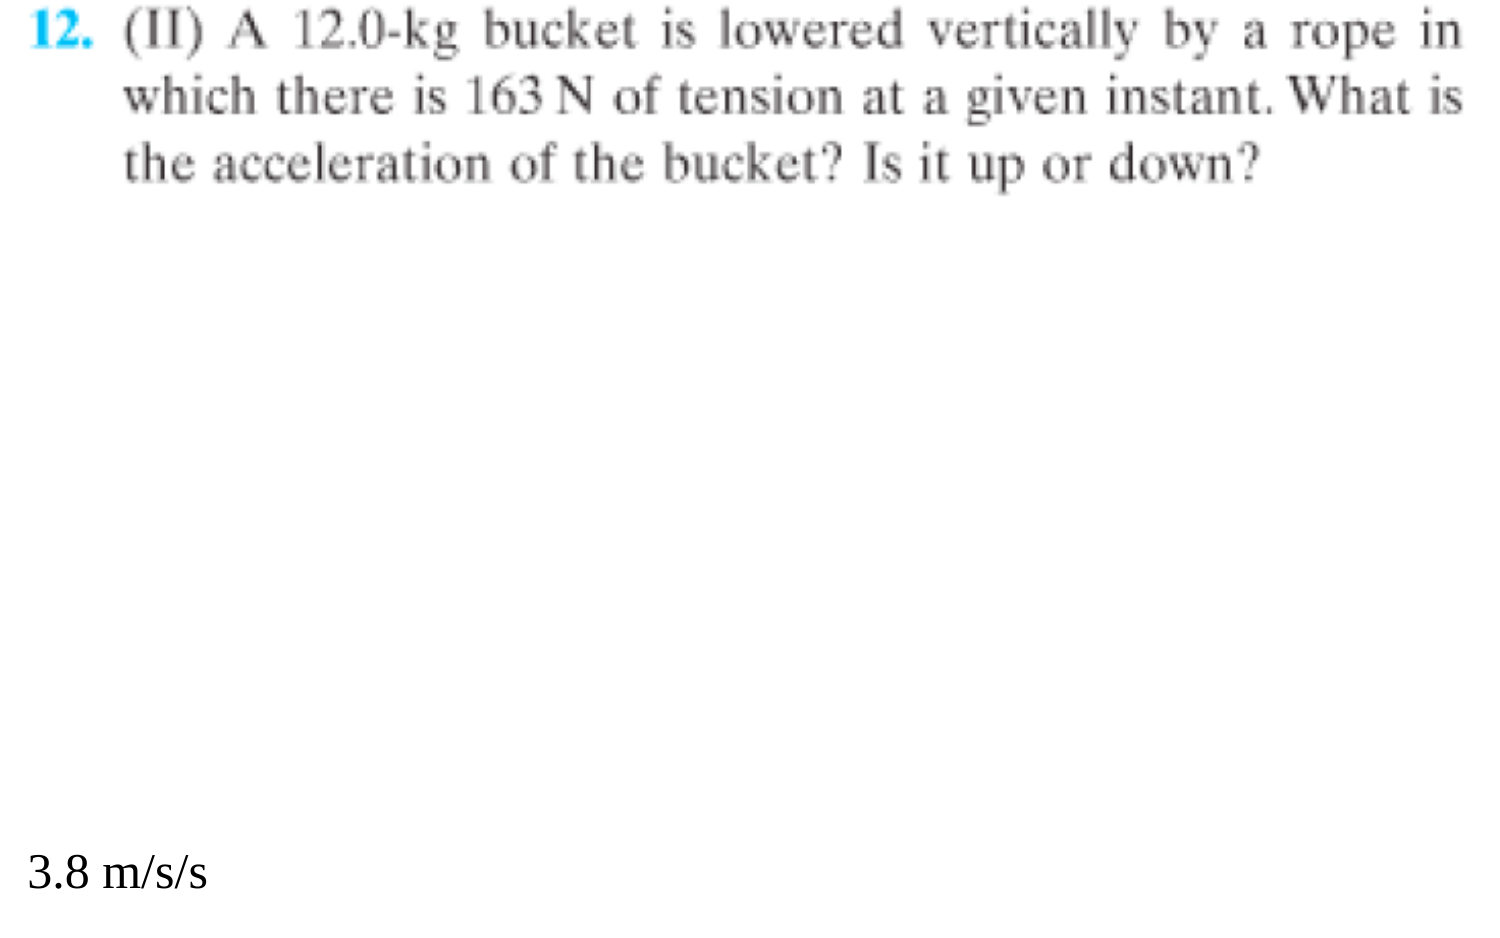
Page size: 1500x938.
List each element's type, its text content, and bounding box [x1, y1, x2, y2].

text_box 3.8 m/s/s [0, 831, 1138, 906]
picture [0, 0, 1500, 207]
